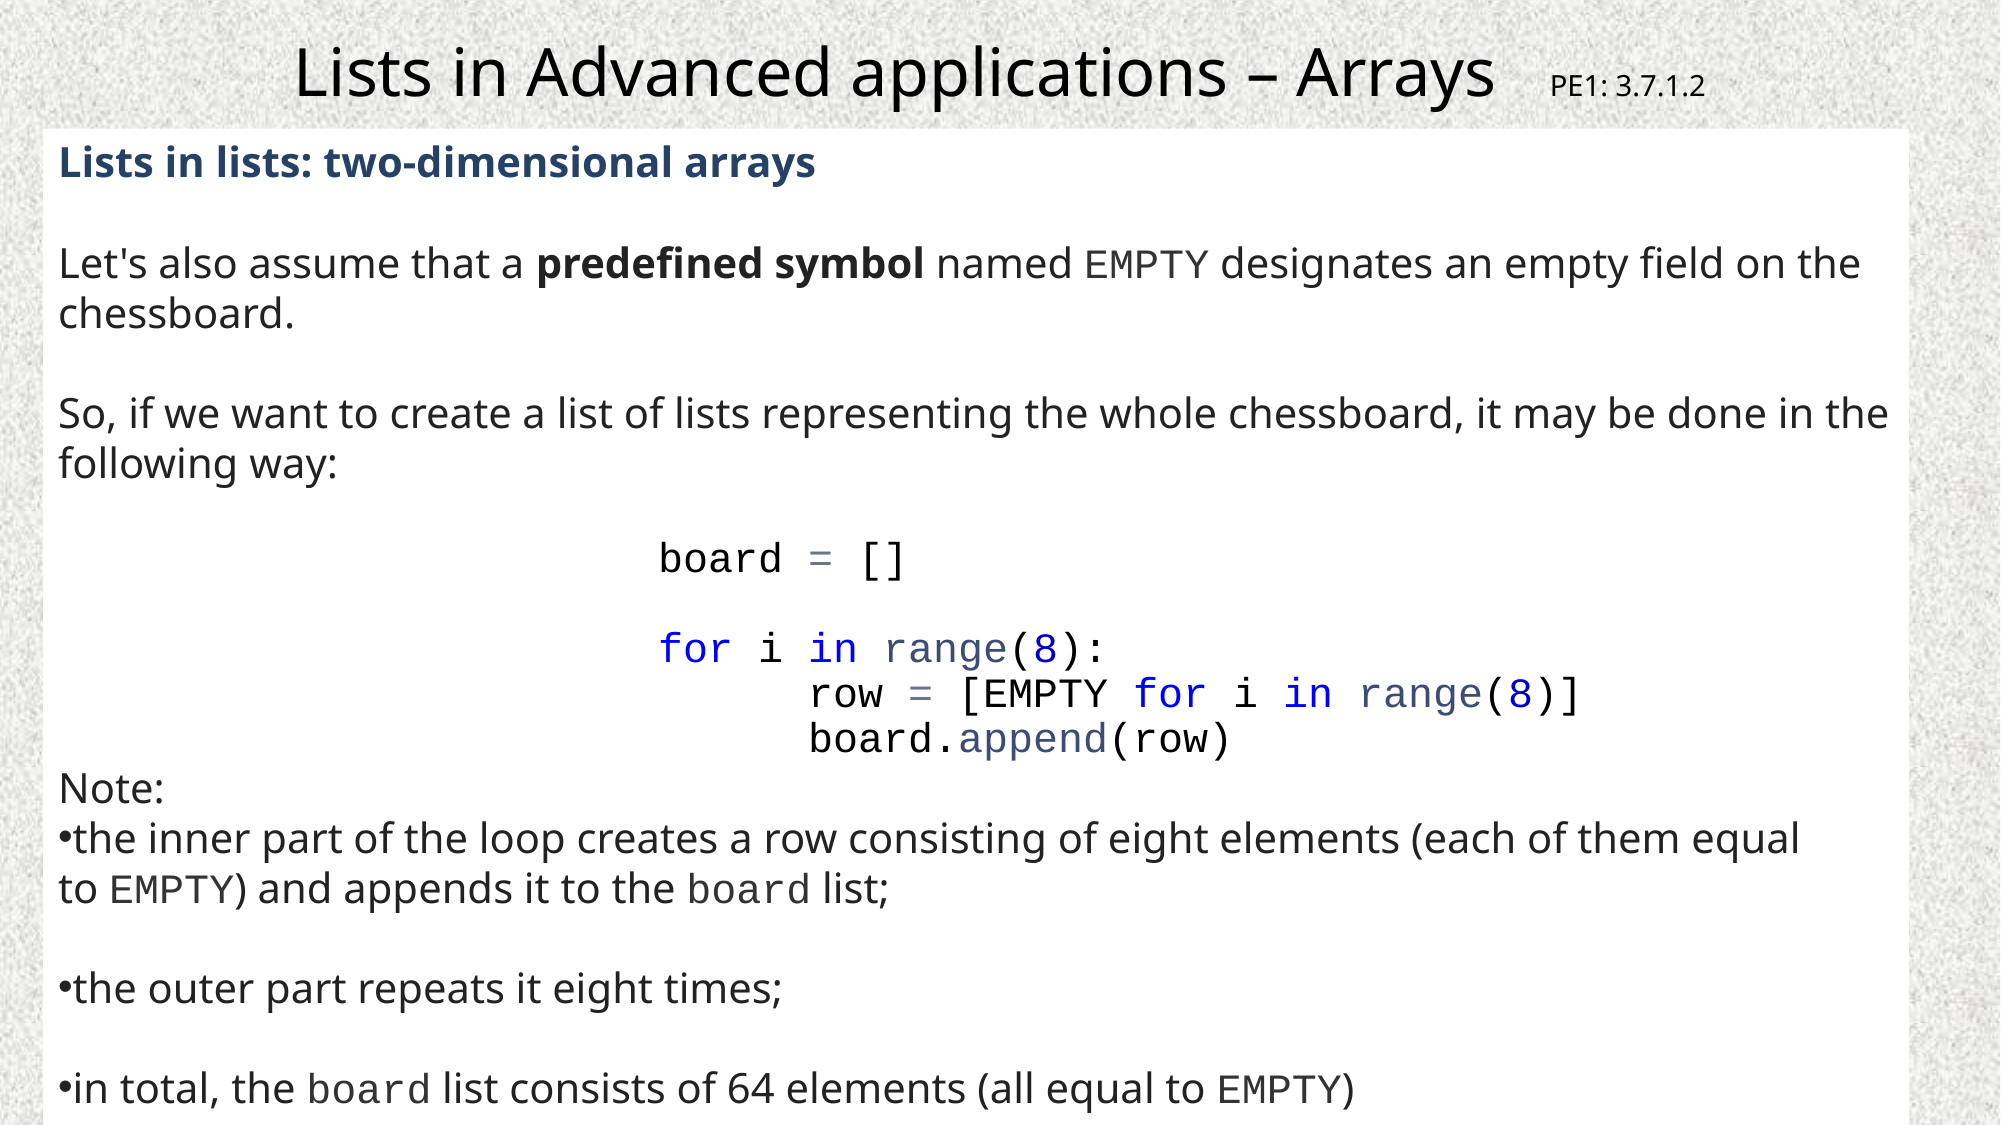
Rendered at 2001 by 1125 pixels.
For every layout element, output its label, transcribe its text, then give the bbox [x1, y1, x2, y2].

picture [0, 0, 2001, 1125]
subtitle Lists in lists: two-dimensional arrays Let's also assume that a predefined symbol named EMPTY designates an empty field on the chessboard. So, if we want to create a list of lists representing the whole chessboard, it may be done in the following way: board = [] for i in range(8): row = [EMPTY for i in range(8)] board.append(row) Note: the inner part of the loop creates a row consisting of eight elements (each of them equal to EMPTY) and appends it to the board list; the outer part repeats it eight times; in total, the board list consists of 64 elements (all equal to EMPTY) [43, 128, 1910, 1125]
title Lists in Advanced applications – Arrays PE1: 3.7.1.2 [249, 27, 1750, 118]
